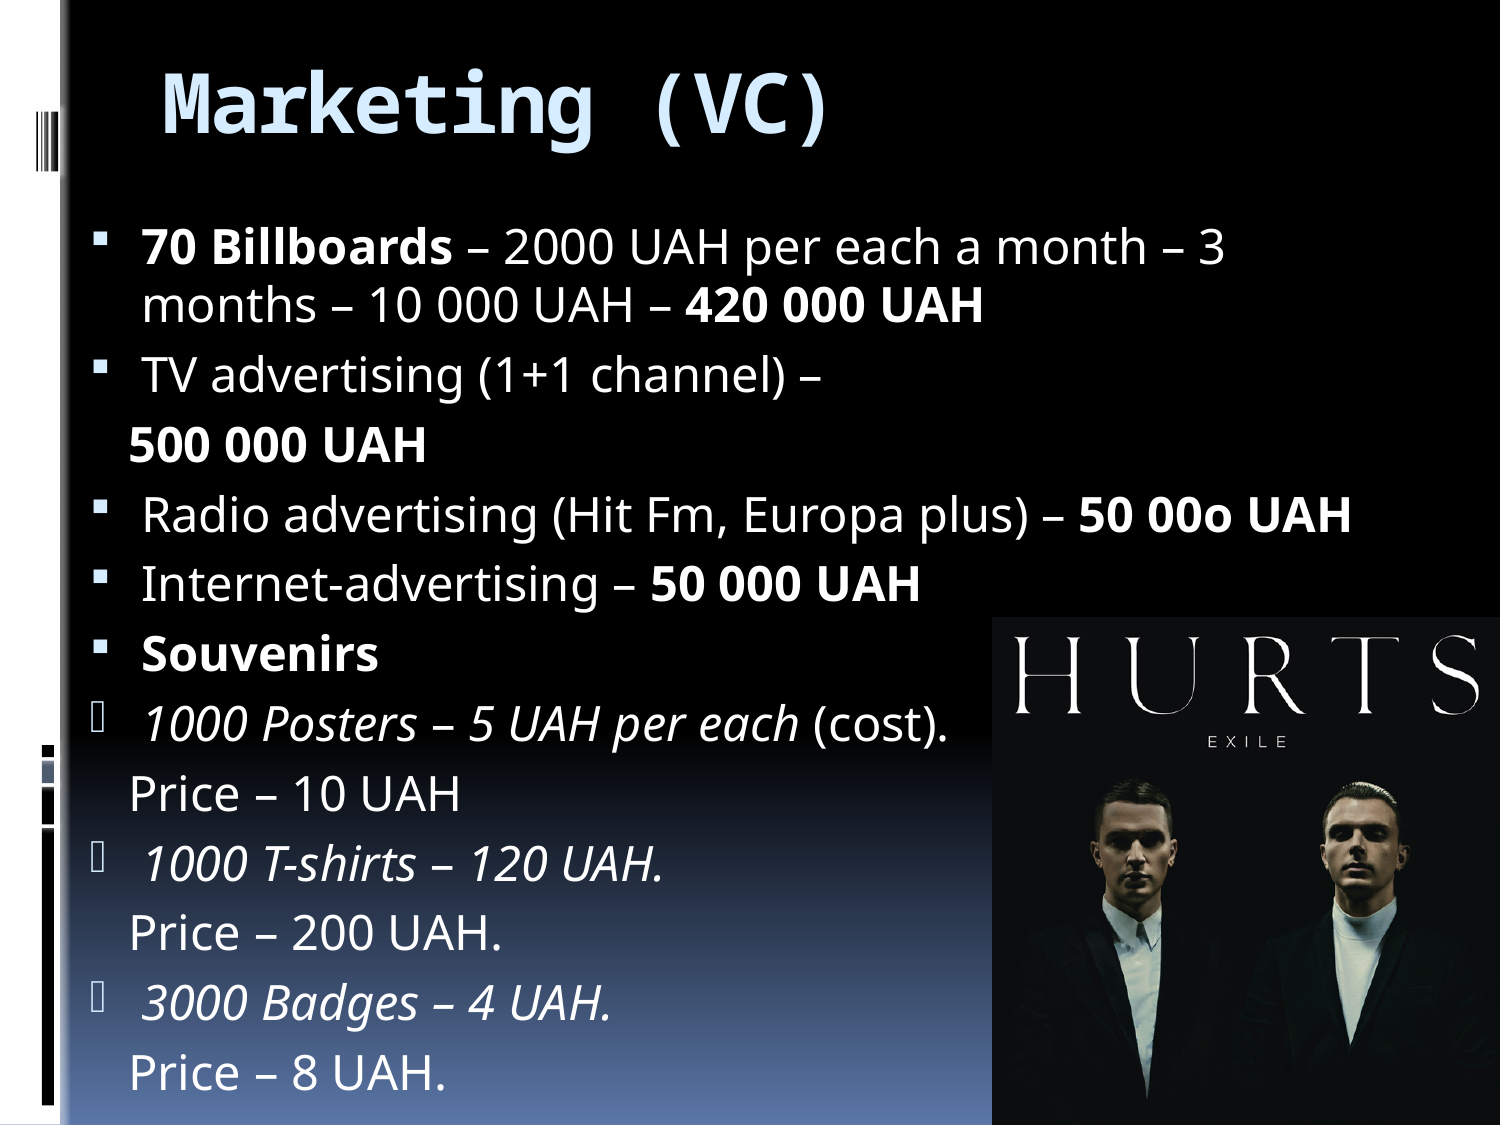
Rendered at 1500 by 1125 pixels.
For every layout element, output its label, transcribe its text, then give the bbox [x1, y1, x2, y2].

list 70 Billboards – 2000 UAH per each a month – 3 months – 10 000 UAH – 420 000 UAH TV advertising (1+1 channel) – 500 000 UAH Radio advertising (Hit Fm, Europa plus) – 50 00o UAH Internet-advertising – 50 000 UAH Souvenirs 1000 Posters – 5 UAH per each (cost). Price – 10 UAH 1000 T-shirts – 120 UAH. Price – 200 UAH. 3000 Badges – 4 UAH. Price – 8 UAH. [64, 208, 1425, 1125]
title Marketing (VC) [147, 42, 1423, 193]
picture [992, 617, 1500, 1125]
